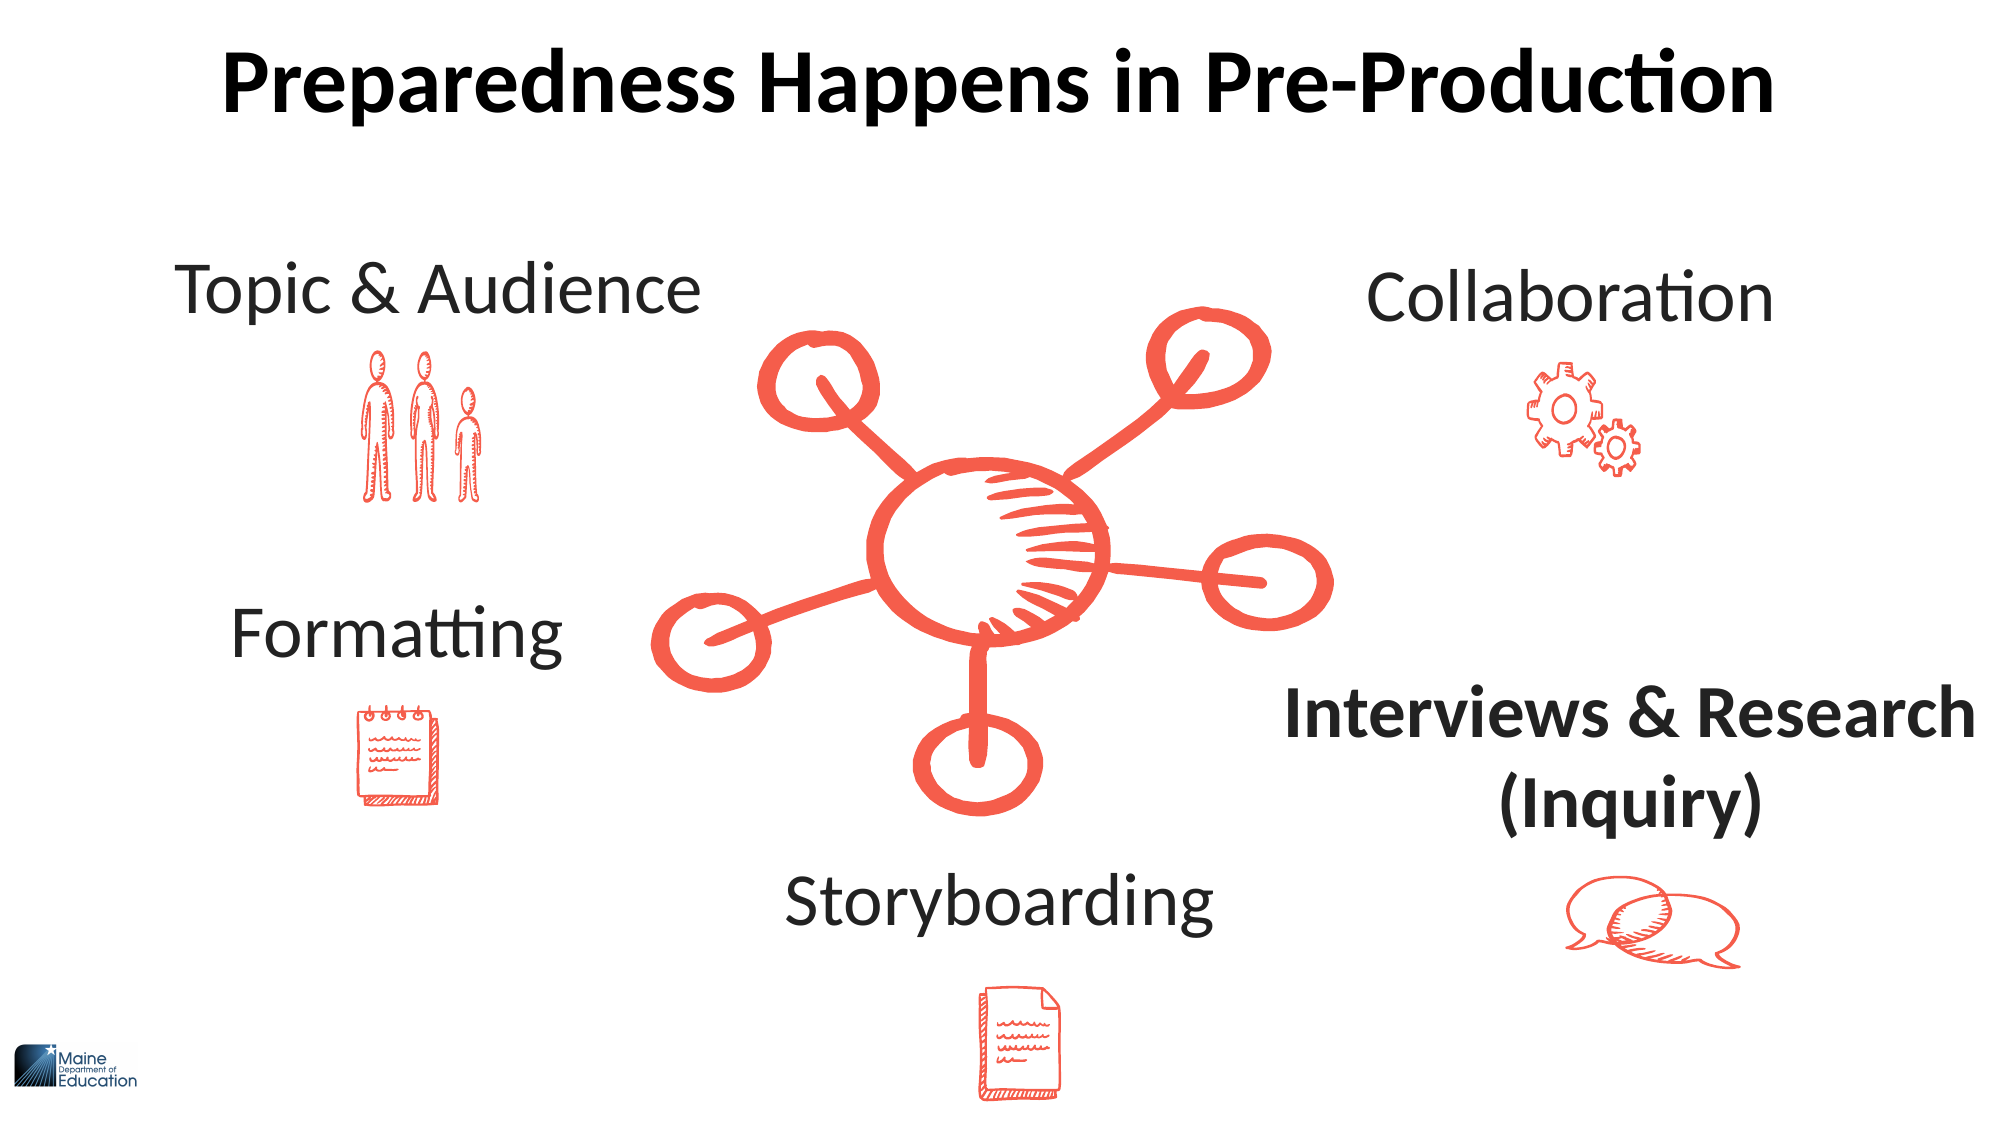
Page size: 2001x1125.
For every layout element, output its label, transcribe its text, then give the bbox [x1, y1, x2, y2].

text_box [660, 306, 1334, 817]
text_box [454, 386, 482, 503]
text_box [1565, 875, 1673, 951]
title Preparedness Happens in Pre-Production [205, 19, 1795, 148]
text_box Storyboarding [758, 835, 1242, 964]
text_box [1614, 893, 1741, 970]
text_box [356, 705, 440, 807]
text_box [360, 350, 395, 503]
text_box Topic & Audience [85, 223, 793, 352]
text_box [1606, 894, 1662, 942]
text_box [978, 985, 1062, 1102]
picture [13, 1042, 138, 1088]
text_box [1526, 361, 1641, 478]
text_box Interviews & Research (Inquiry) [1231, 647, 2000, 854]
text_box [410, 351, 440, 502]
text_box Formatting [134, 567, 660, 696]
text_box Collaboration [1308, 230, 1834, 359]
